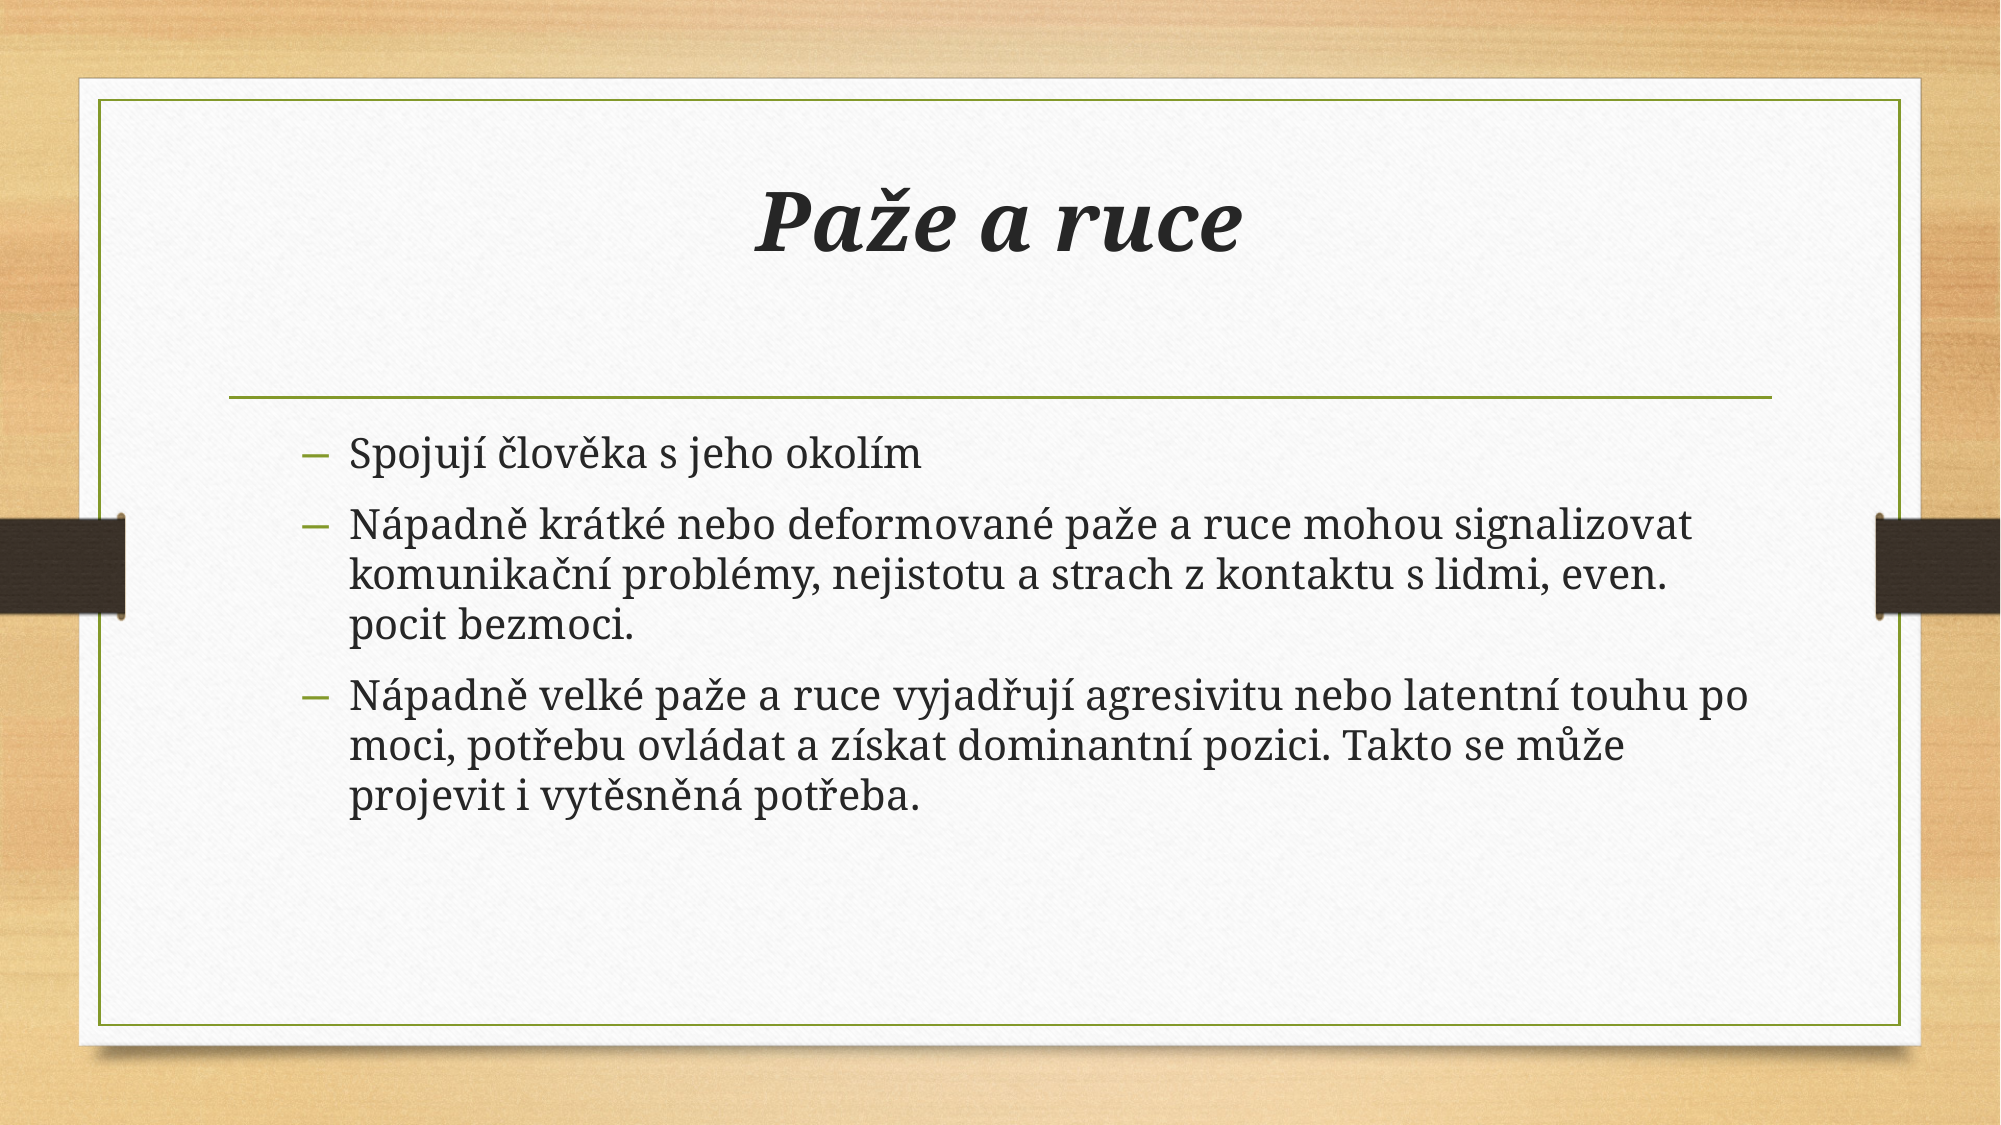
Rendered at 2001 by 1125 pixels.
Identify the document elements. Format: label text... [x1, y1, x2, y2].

picture [0, 0, 2001, 1125]
title Paže a ruce [212, 161, 1788, 375]
list Spojují člověka s jeho okolím Nápadně krátké nebo deformované paže a ruce mohou signalizovat komunikační problémy, nejistotu a strach z kontaktu s lidmi, even. pocit bezmoci. Nápadně velké paže a ruce vyjadřují agresivitu nebo latentní touhu po moci, potřebu ovládat a získat dominantní pozici. Takto se může projevit i vytěsněná potřeba. [212, 419, 1788, 964]
